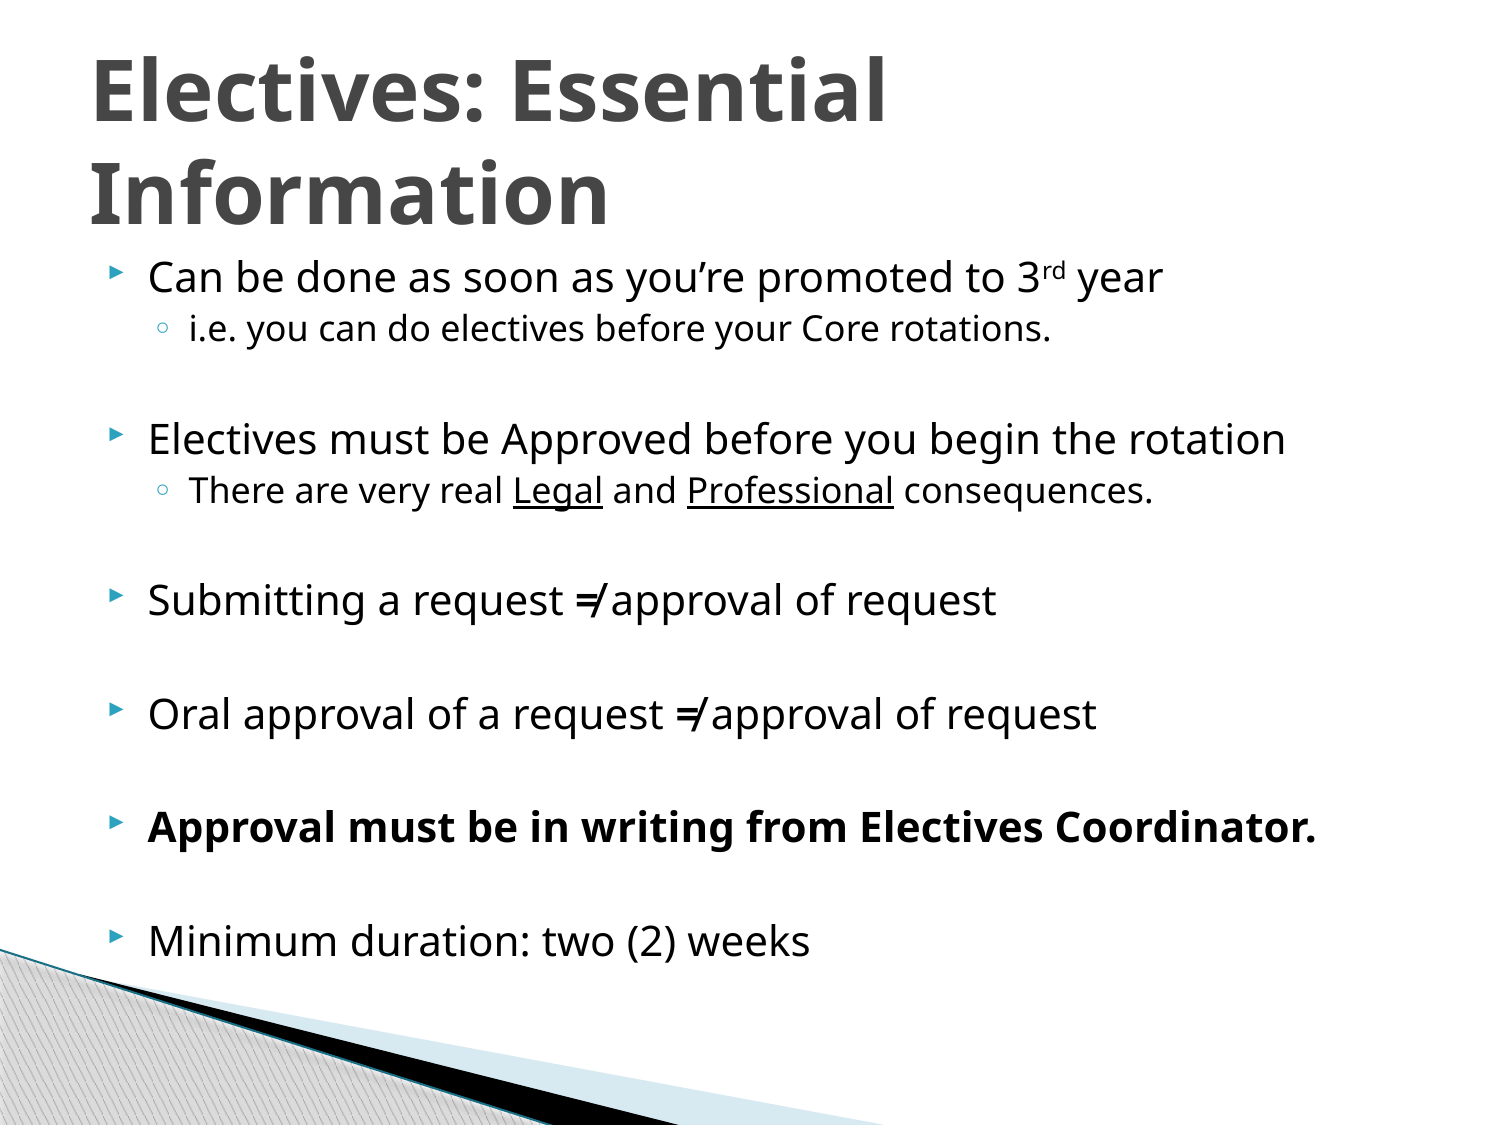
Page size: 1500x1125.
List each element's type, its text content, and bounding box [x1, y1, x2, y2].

list Can be done as soon as you’re promoted to 3rd year i.e. you can do electives before your Core rotations. Electives must be Approved before you begin the rotation There are very real Legal and Professional consequences. Submitting a request ≠ approval of request Oral approval of a request ≠ approval of request Approval must be in writing from Electives Coordinator. Minimum duration: two (2) weeks [75, 243, 1425, 986]
title Electives: Essential Information [75, 45, 1425, 233]
